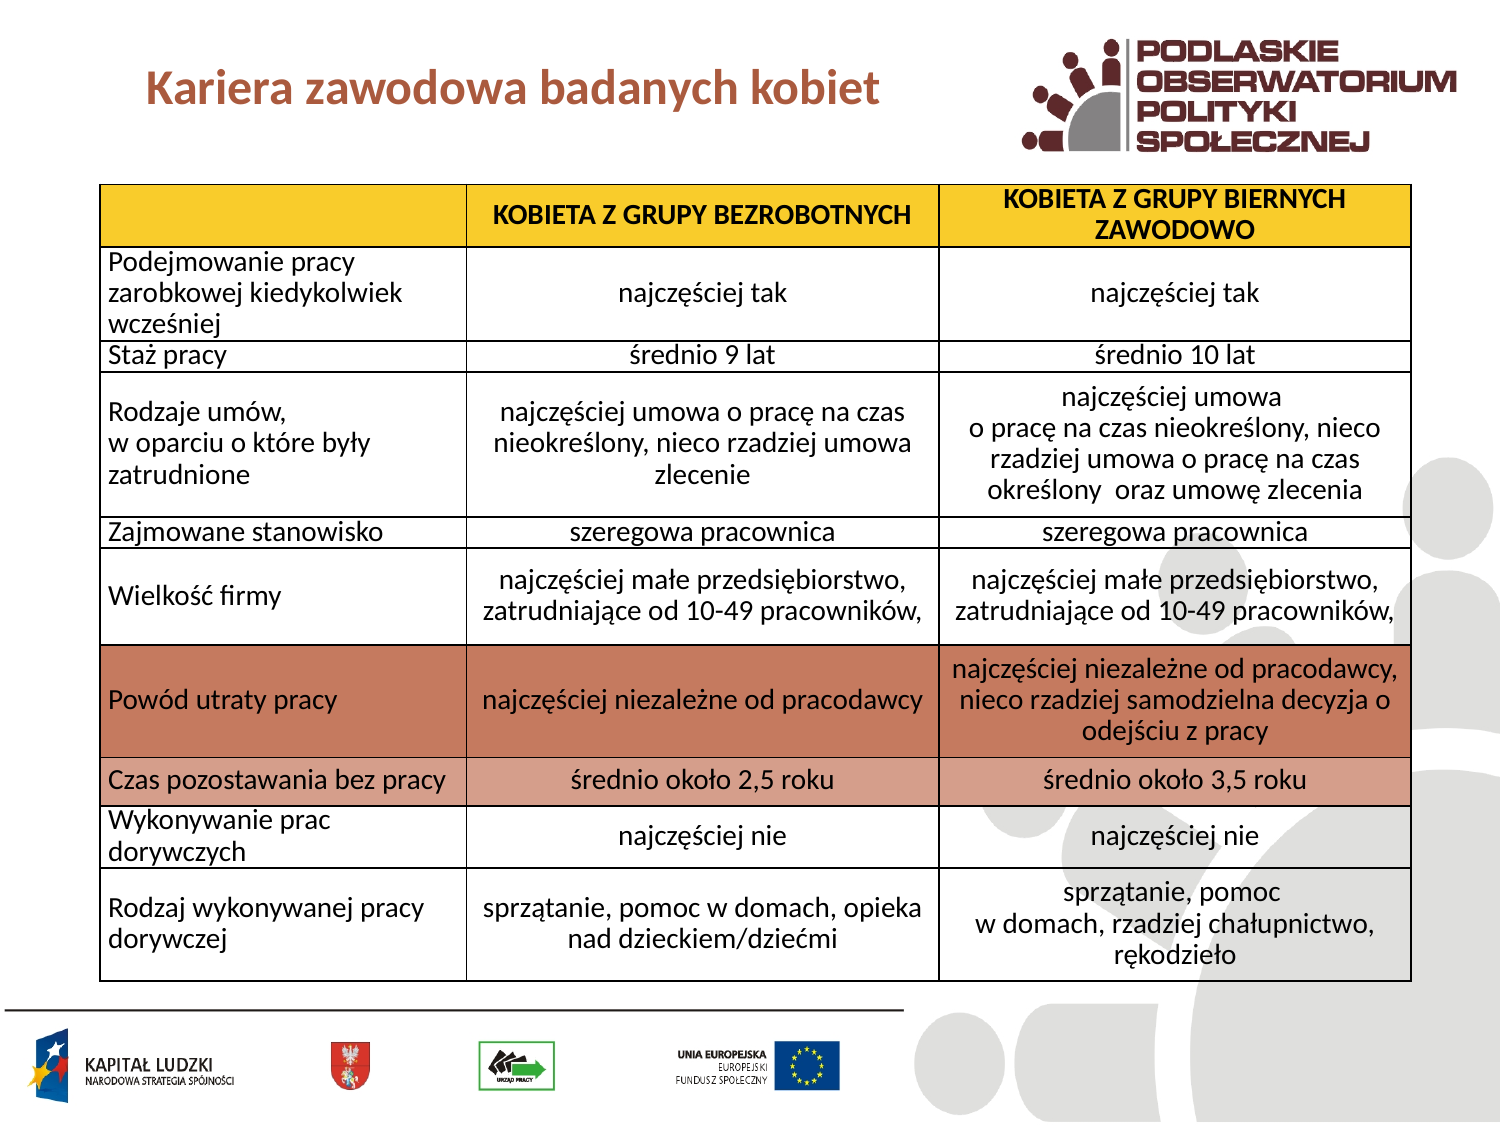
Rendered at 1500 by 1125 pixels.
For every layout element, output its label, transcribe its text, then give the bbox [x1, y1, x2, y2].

table_cell najczęściej tak [467, 248, 938, 340]
table_cell najczęściej małe przedsiębiorstwo, zatrudniające od 10-49 pracowników, [940, 549, 1410, 644]
table_cell szeregowa pracownica [467, 518, 938, 547]
table_cell Zajmowane stanowisko [101, 518, 466, 547]
table_header KOBIETA Z GRUPY BEZROBOTNYCH [467, 185, 938, 246]
table_cell najczęściej niezależne od pracodawcy, nieco rzadziej samodzielna decyzja o odejściu z pracy [940, 646, 1410, 757]
table_cell najczęściej umowa o pracę na czas nieokreślony, nieco rzadziej umowa o pracę na czas określony oraz umowę zlecenia [940, 373, 1410, 516]
table_cell najczęściej nie [467, 807, 938, 867]
picture [0, 0, 1500, 1125]
table_cell najczęściej małe przedsiębiorstwo, zatrudniające od 10-49 pracowników, [467, 549, 938, 644]
table_cell Staż pracy [101, 342, 466, 371]
table_cell sprzątanie, pomoc w domach, rzadziej chałupnictwo, rękodzieło [940, 869, 1410, 980]
table_cell średnio około 2,5 roku [467, 758, 938, 805]
table_cell najczęściej tak [940, 248, 1410, 340]
table_cell średnio 9 lat [467, 342, 938, 371]
table_cell Rodzaj wykonywanej pracy dorywczej [101, 869, 466, 980]
table_cell Powód utraty pracy [101, 646, 466, 757]
table_cell szeregowa pracownica [940, 518, 1410, 547]
table_cell średnio około 3,5 roku [940, 758, 1410, 805]
table_cell najczęściej umowa o pracę na czas nieokreślony, nieco rzadziej umowa zlecenie [467, 373, 938, 516]
table_cell średnio 10 lat [940, 342, 1410, 371]
table_header KOBIETA Z GRUPY BIERNYCH ZAWODOWO [940, 185, 1410, 246]
table_cell Podejmowanie pracy zarobkowej kiedykolwiek wcześniej [101, 248, 466, 340]
table_cell Wielkość firmy [101, 549, 466, 644]
table_cell Rodzaje umów, w oparciu o które były zatrudnione [101, 373, 466, 516]
table_cell najczęściej niezależne od pracodawcy [467, 646, 938, 757]
table_cell Wykonywanie prac dorywczych [101, 807, 466, 867]
table_header [101, 185, 466, 246]
table_cell sprzątanie, pomoc w domach, opieka nad dzieckiem/dziećmi [467, 869, 938, 980]
table_cell najczęściej nie [940, 807, 1410, 867]
table_cell Czas pozostawania bez pracy [101, 758, 466, 805]
title Kariera zawodowa badanych kobiet [17, 19, 1010, 149]
